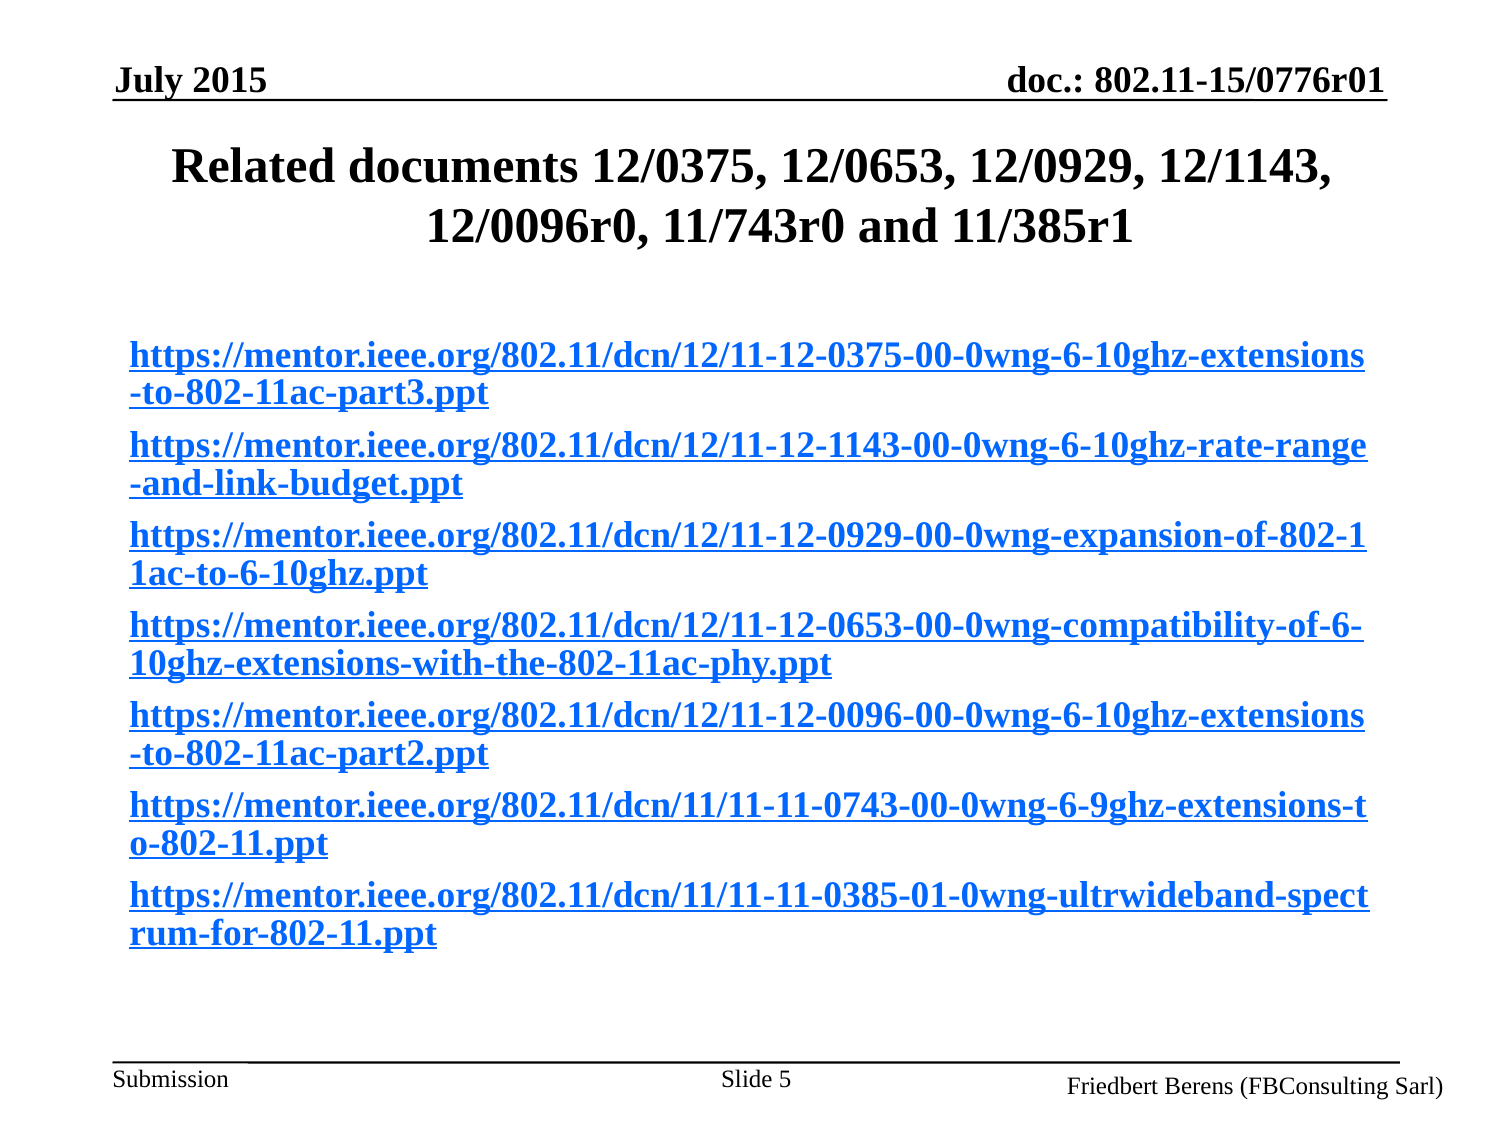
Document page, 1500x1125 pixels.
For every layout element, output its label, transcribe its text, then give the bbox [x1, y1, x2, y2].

list Related documents 12/0375, 12/0653, 12/0929, 12/1143, 12/0096r0, 11/743r0 and 11/385r1 https://mentor.ieee.org/802.11/dcn/12/11-12-0375-00-0wng-6-10ghz-extensions-to-802-11ac-part3.ppt https://mentor.ieee.org/802.11/dcn/12/11-12-1143-00-0wng-6-10ghz-rate-range-and-link-budget.ppt https://mentor.ieee.org/802.11/dcn/12/11-12-0929-00-0wng-expansion-of-802-11ac-to-6-10ghz.ppt https://mentor.ieee.org/802.11/dcn/12/11-12-0653-00-0wng-compatibility-of-6-10ghz-extensions-with-the-802-11ac-phy.ppt https://mentor.ieee.org/802.11/dcn/12/11-12-0096-00-0wng-6-10ghz-extensions-to-802-11ac-part2.ppt https://mentor.ieee.org/802.11/dcn/11/11-11-0743-00-0wng-6-9ghz-extensions-to-802-11.ppt https://mentor.ieee.org/802.11/dcn/11/11-11-0385-01-0wng-ultrwideband-spectrum-for-802-11.ppt [114, 125, 1390, 1013]
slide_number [114, 54, 270, 101]
slide_number Slide 5 [712, 1061, 800, 1093]
